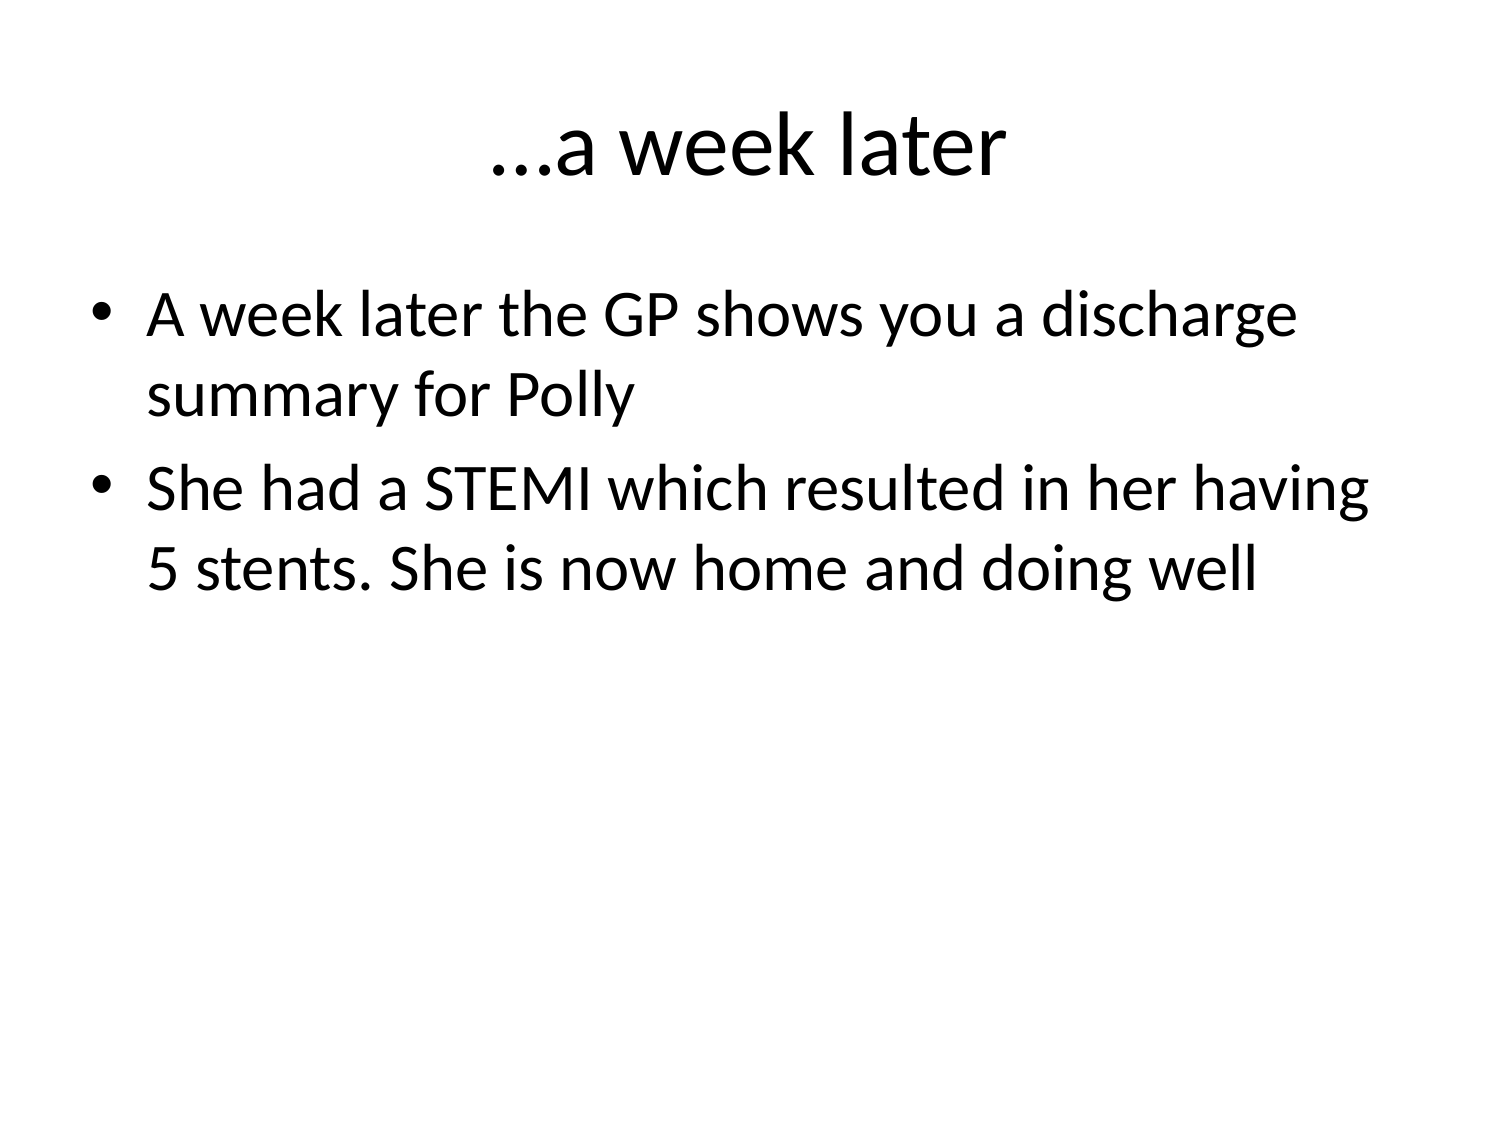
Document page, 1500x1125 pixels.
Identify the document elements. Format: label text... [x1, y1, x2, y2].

title …a week later [75, 45, 1425, 233]
list A week later the GP shows you a discharge summary for Polly She had a STEMI which resulted in her having 5 stents. She is now home and doing well [75, 262, 1425, 1005]
